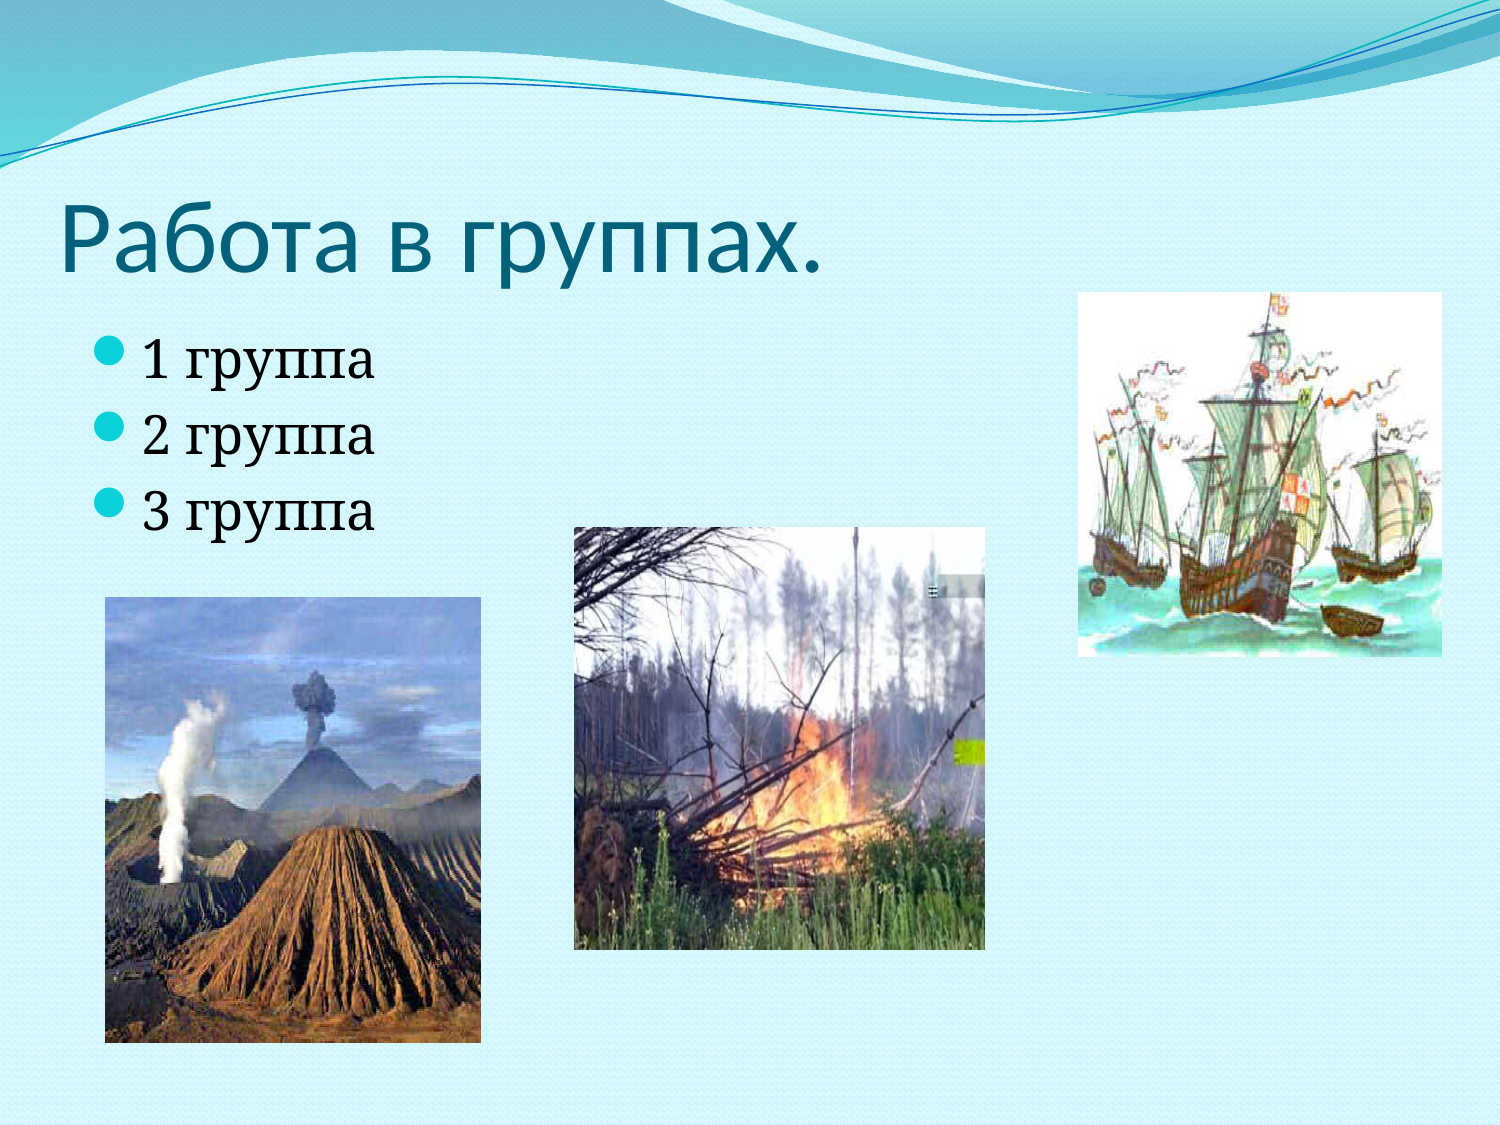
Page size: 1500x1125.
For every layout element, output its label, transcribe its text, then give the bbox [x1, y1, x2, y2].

title Работа в группах. [58, 105, 1409, 293]
picture [573, 527, 985, 950]
picture [1077, 292, 1442, 657]
picture [105, 597, 481, 1044]
list 1 группа 2 группа 3 группа [75, 317, 1425, 1038]
